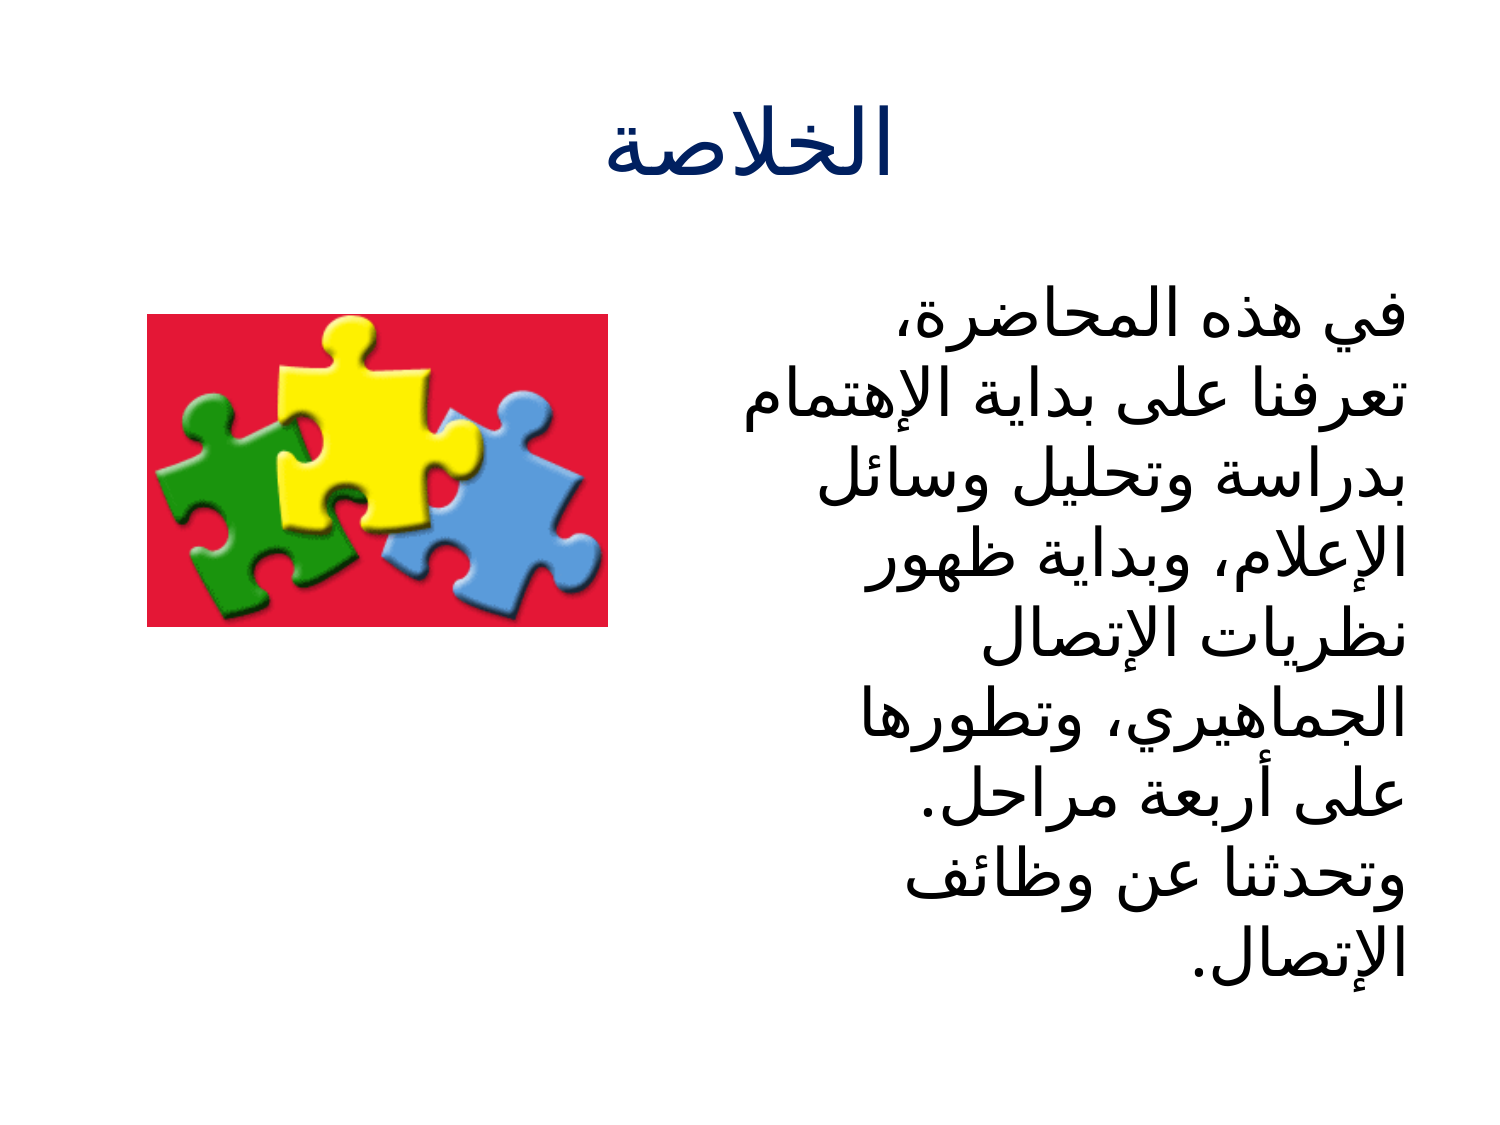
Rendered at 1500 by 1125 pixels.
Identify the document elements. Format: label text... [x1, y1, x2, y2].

list في هذه المحاضرة، تعرفنا على بداية الإهتمام بدراسة وتحليل وسائل الإعلام، وبداية ظهور نظريات الإتصال الجماهيري، وتطورها على أربعة مراحل. وتحدثنا عن وظائف الإتصال. [714, 262, 1425, 1005]
title الخلاصة [75, 45, 1425, 233]
picture [147, 314, 608, 627]
